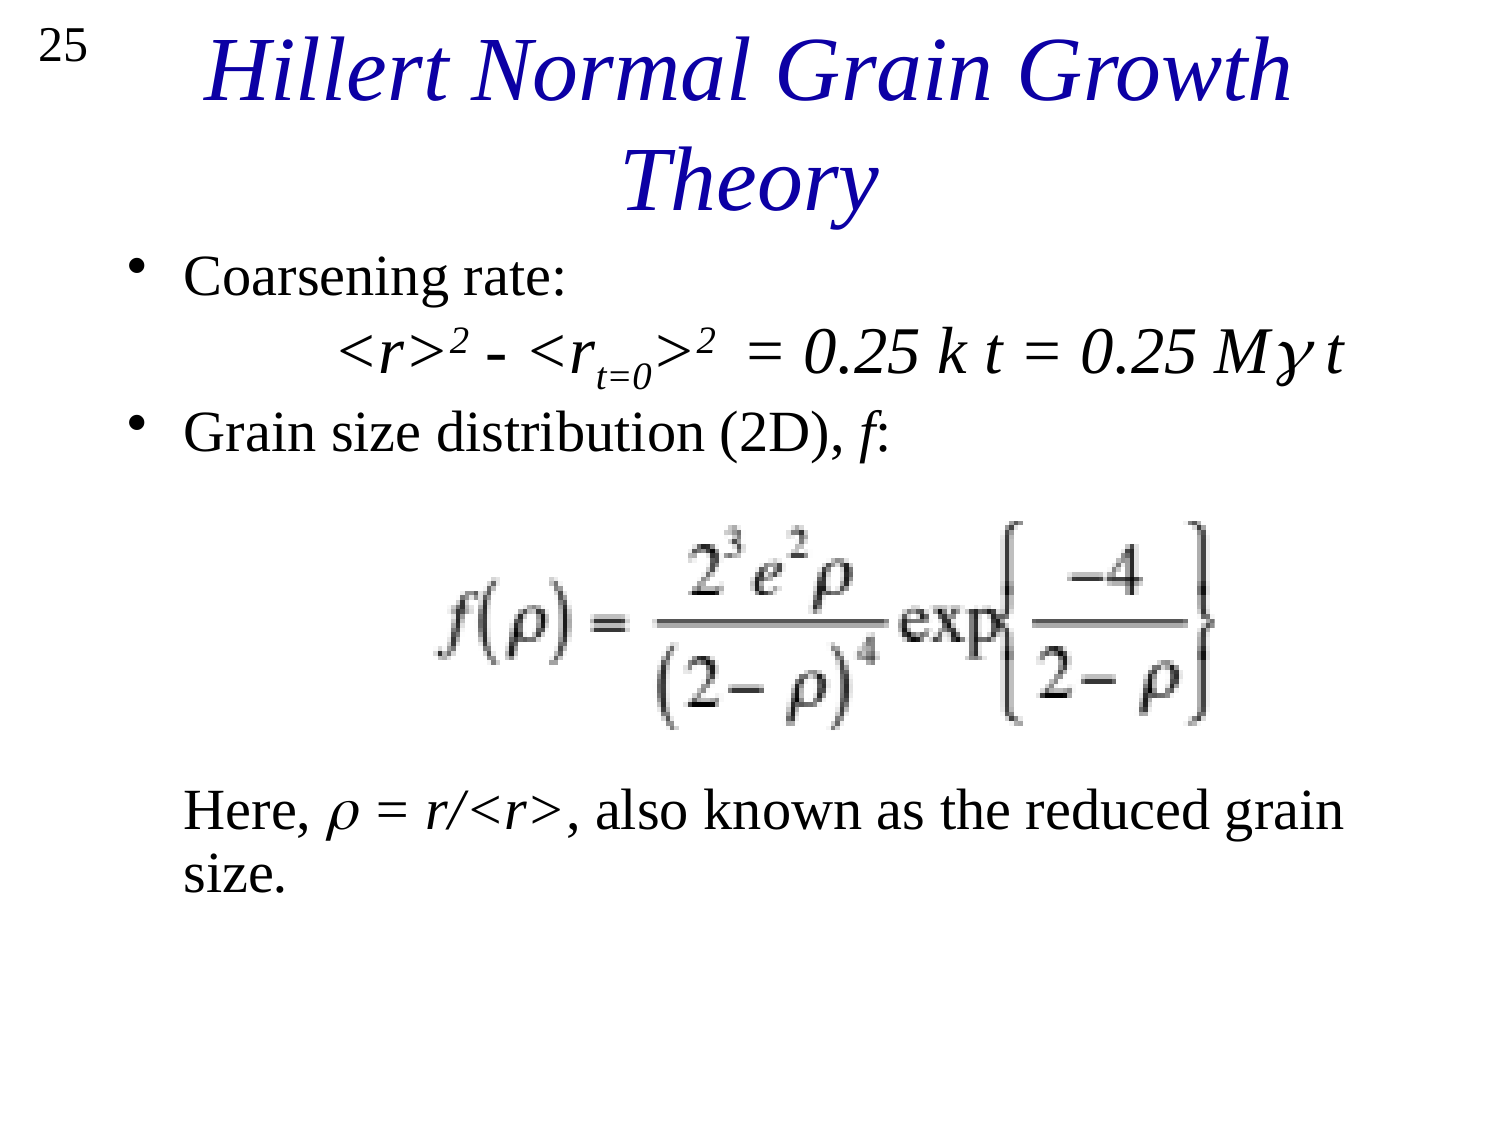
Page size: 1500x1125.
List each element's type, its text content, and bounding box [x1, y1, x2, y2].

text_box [424, 512, 1215, 731]
slide_number 25 [3, 3, 104, 67]
title Hillert Normal Grain Growth Theory [112, 24, 1388, 213]
list Coarsening rate: <r>2 - <rt=0>2 = 0.25 k t = 0.25 Mg t Grain size distribution (2D), f: Here, r = r/<r>, also known as the reduced grain size. [112, 237, 1388, 563]
